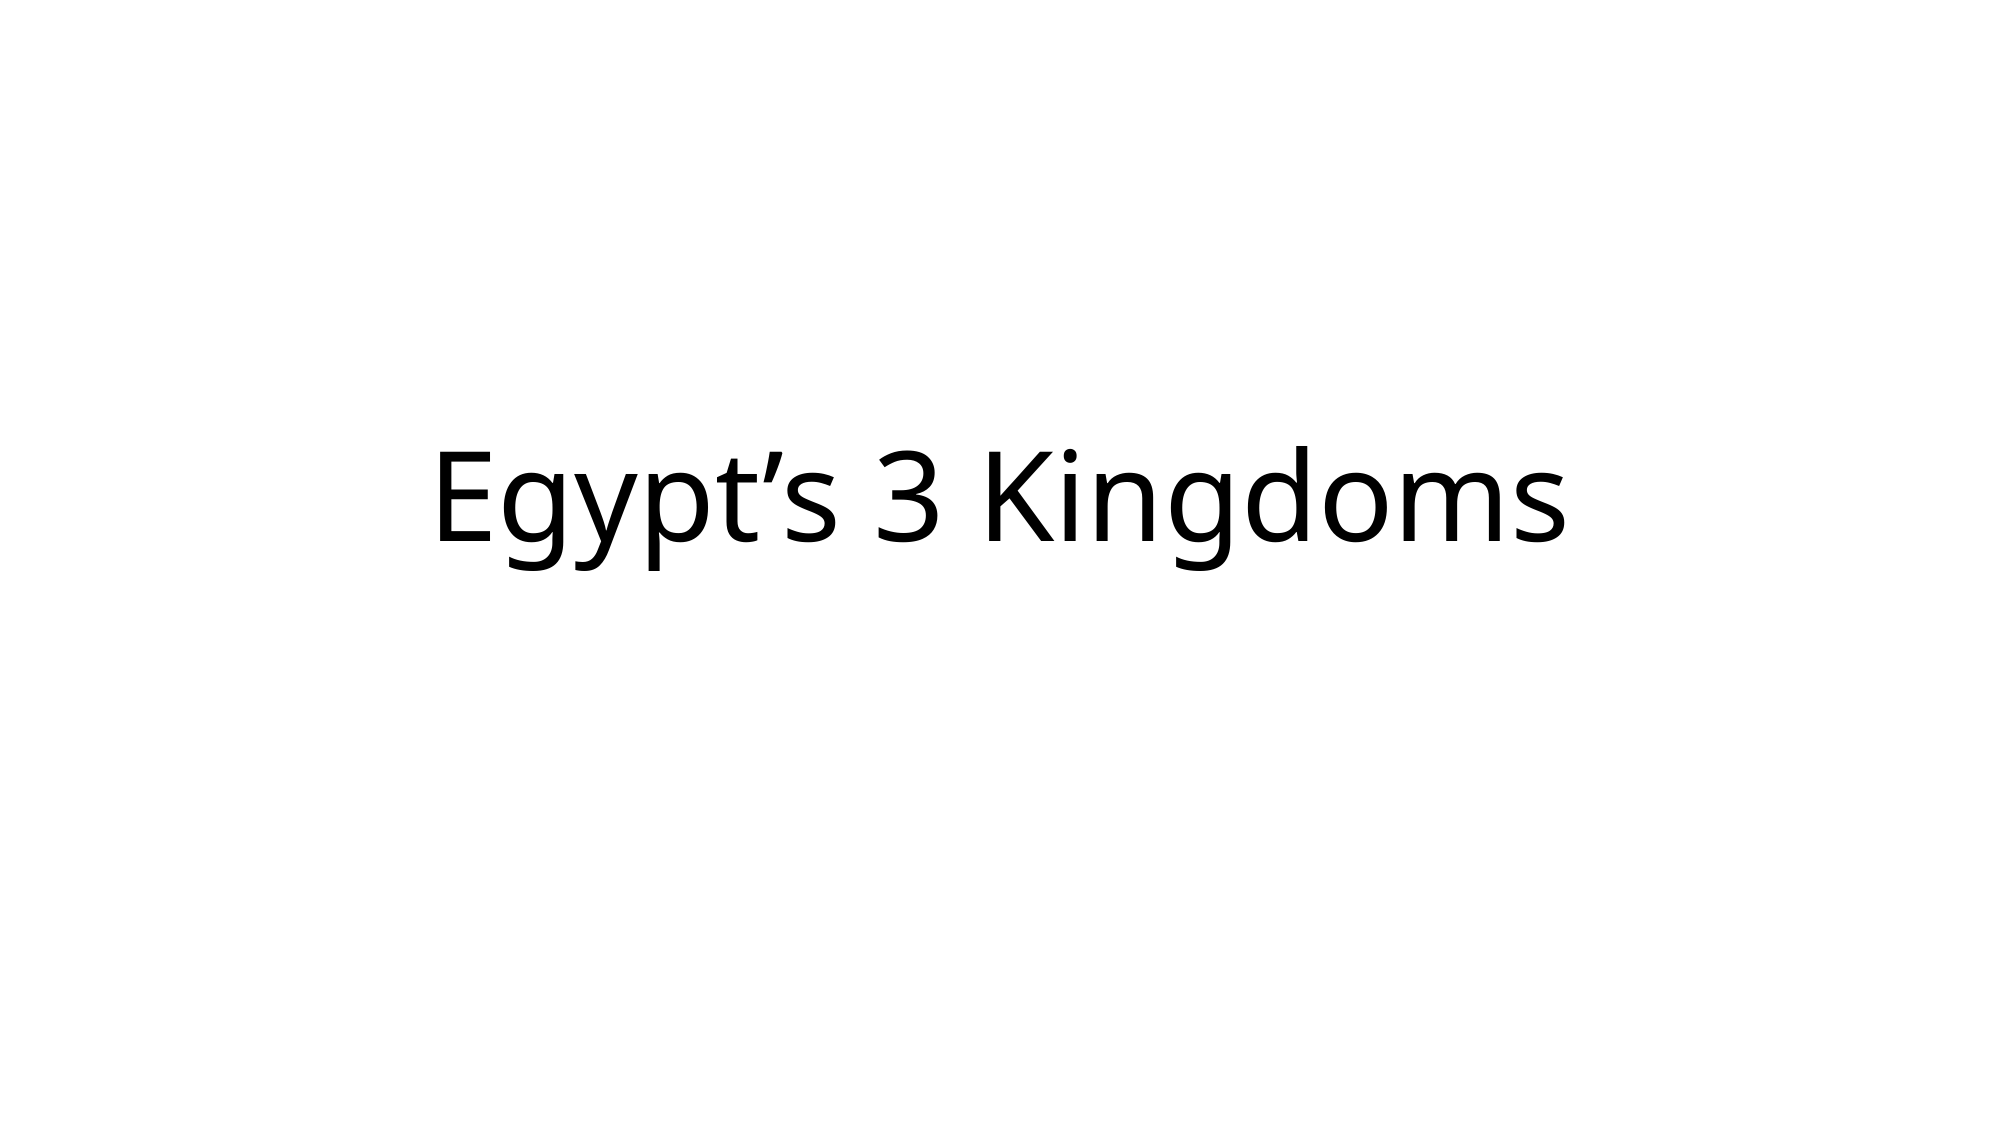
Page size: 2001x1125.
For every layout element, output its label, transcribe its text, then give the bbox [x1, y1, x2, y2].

title Egypt’s 3 Kingdoms [249, 184, 1750, 576]
